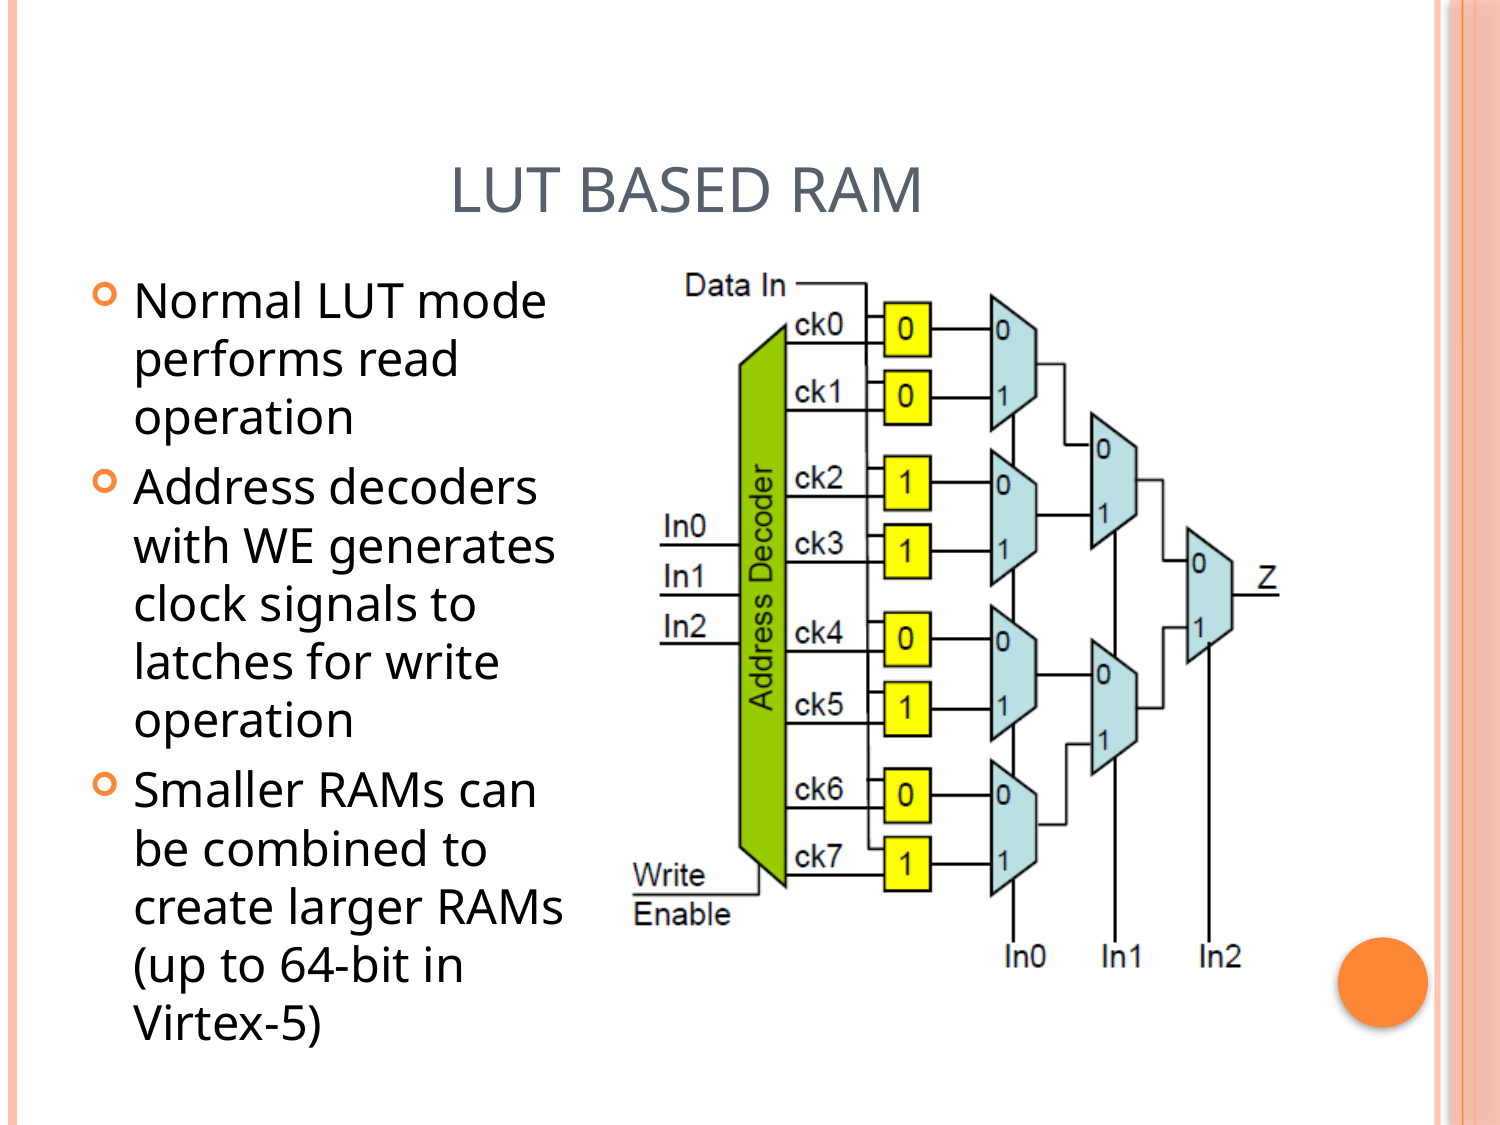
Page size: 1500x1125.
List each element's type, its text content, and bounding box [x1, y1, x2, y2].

picture [624, 261, 1287, 974]
title LUT Based Ram [75, 45, 1300, 233]
list Normal LUT mode performs read operation Address decoders with WE generates clock signals to latches for write operation Smaller RAMs can be combined to create larger RAMs (up to 64-bit in Virtex-5) [75, 262, 588, 1062]
